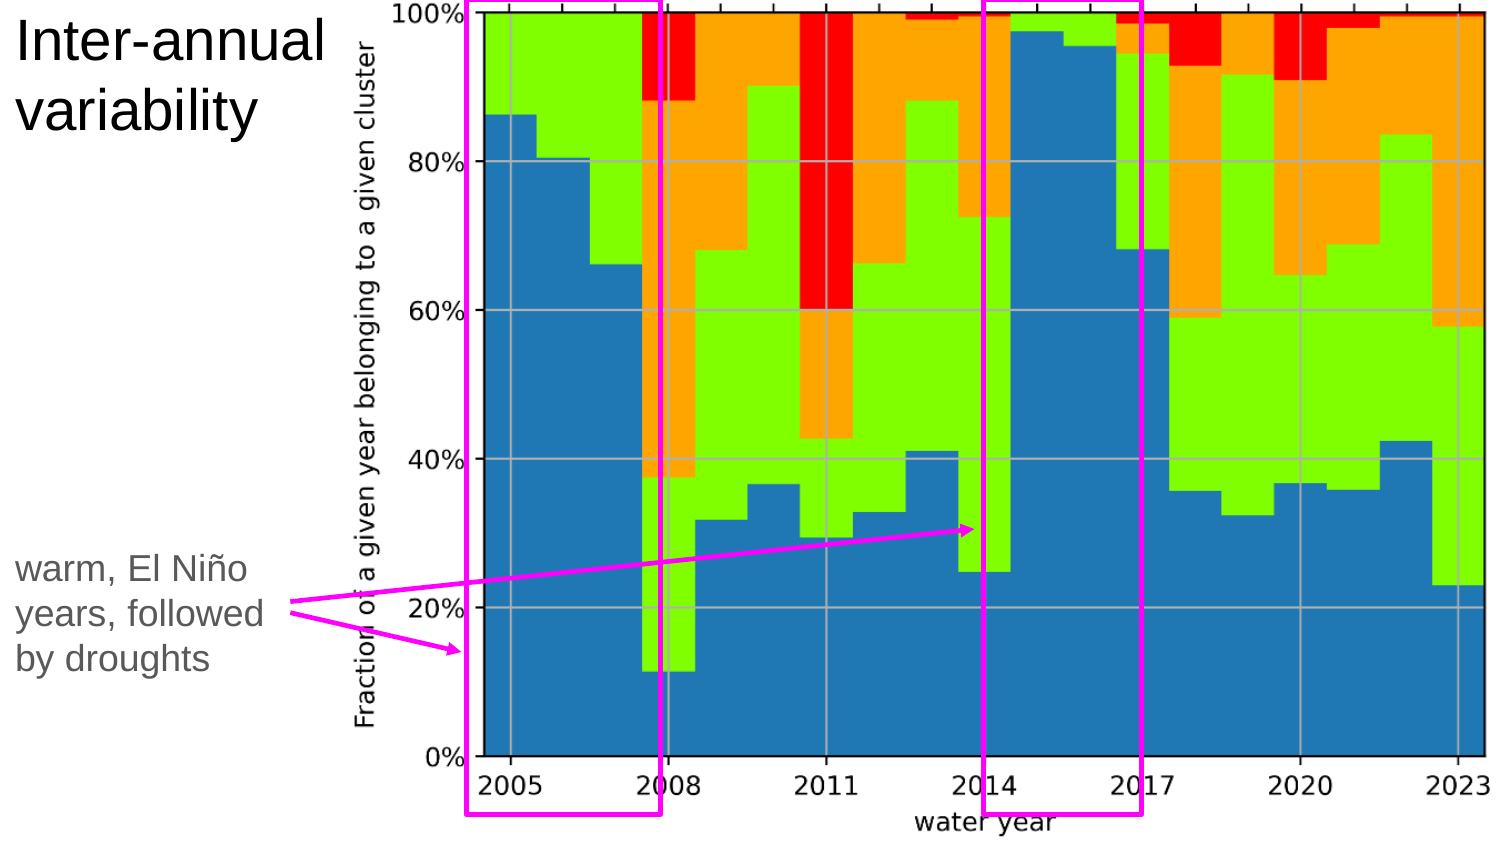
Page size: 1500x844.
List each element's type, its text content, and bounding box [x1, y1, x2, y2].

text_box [290, 528, 975, 602]
title Inter-annual variability [0, 0, 342, 268]
picture [344, 0, 1500, 844]
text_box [290, 612, 462, 653]
text_box warm, El Niño years, followed by droughts [0, 529, 286, 755]
